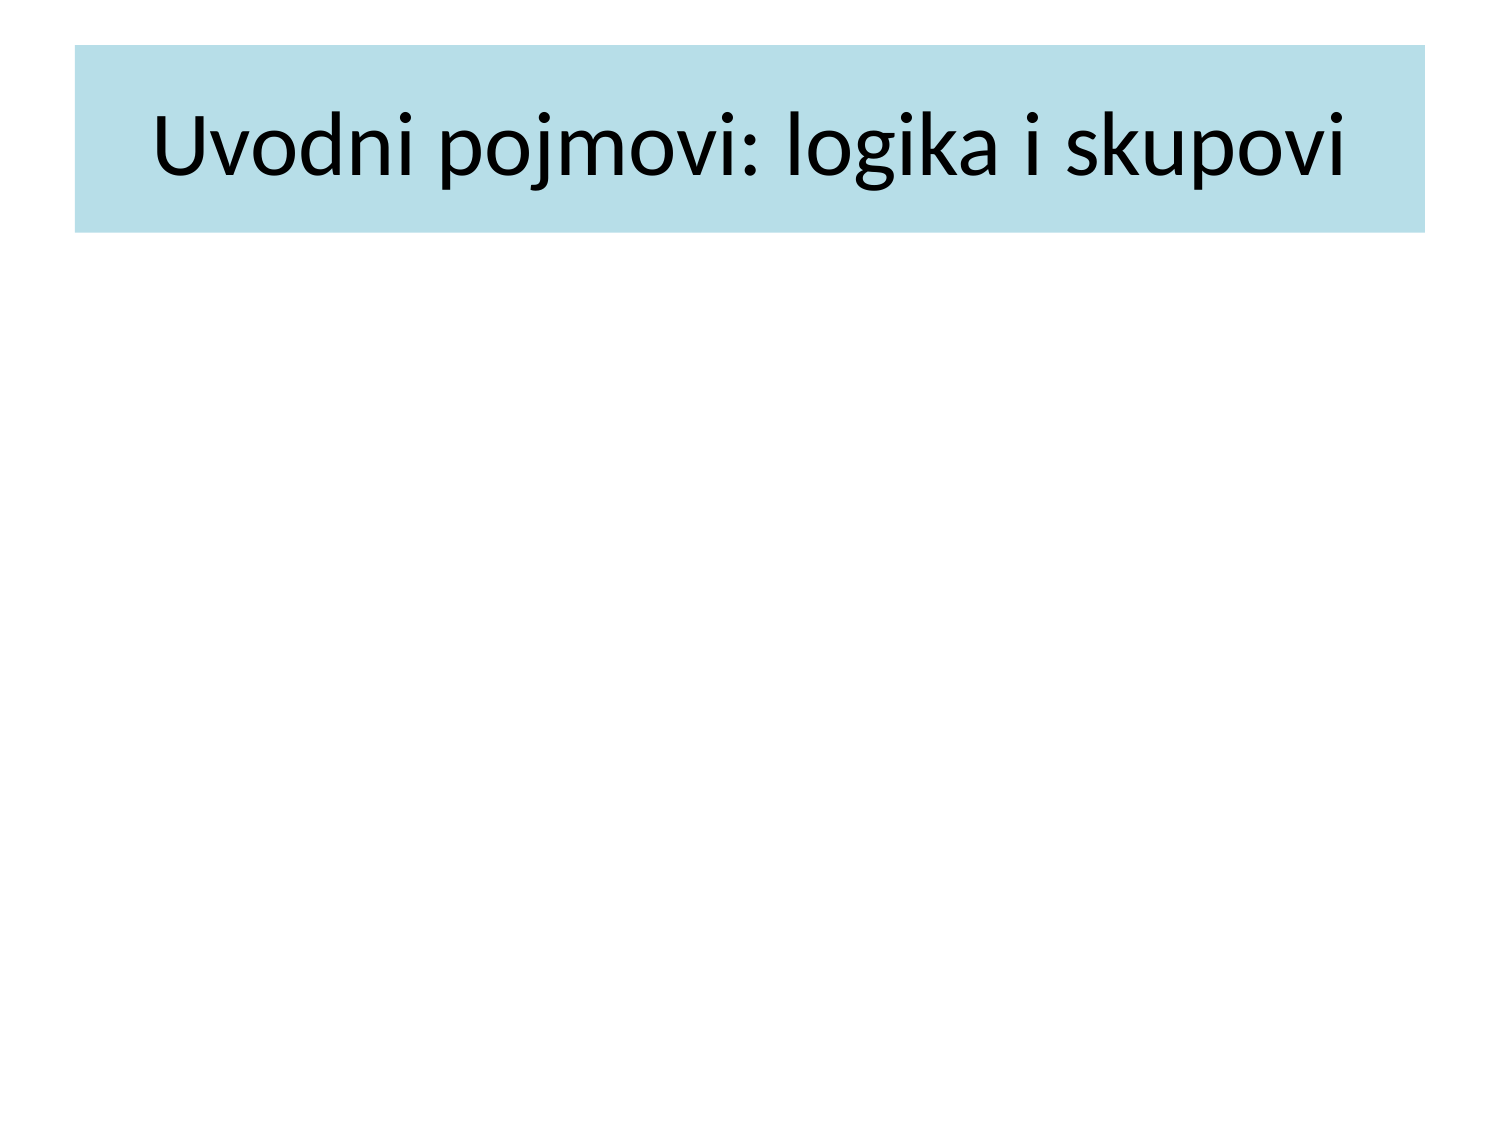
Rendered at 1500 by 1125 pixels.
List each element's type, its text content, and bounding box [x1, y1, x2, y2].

text_box Uvodni pojmovi: logika i skupovi [74, 45, 1425, 233]
